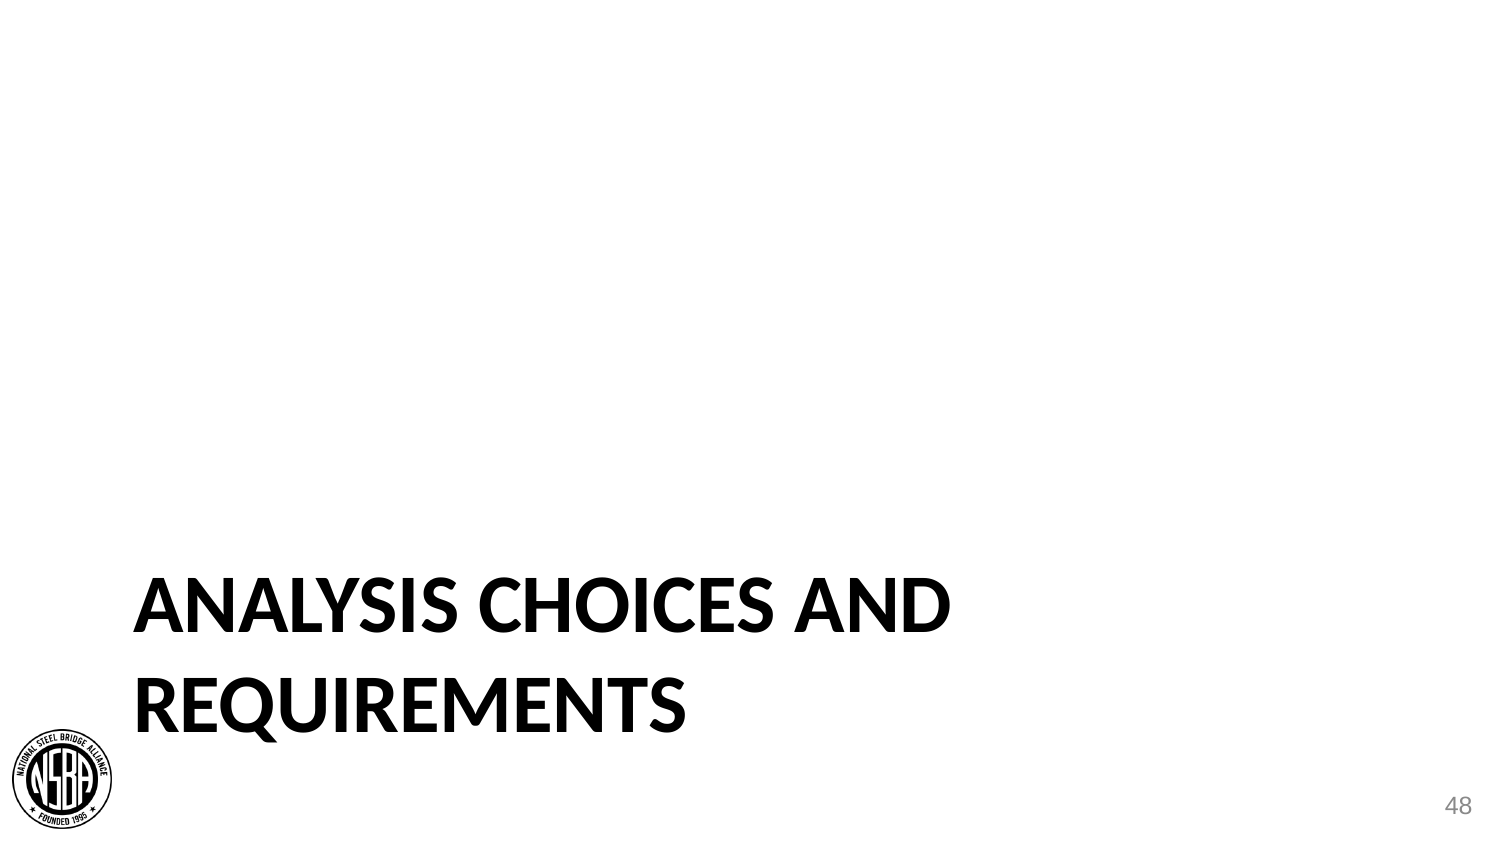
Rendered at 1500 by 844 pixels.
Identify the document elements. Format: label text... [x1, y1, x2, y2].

slide_number 48 [1137, 782, 1488, 828]
picture [12, 729, 112, 829]
title Analysis Choices and Requirements [118, 542, 1394, 710]
